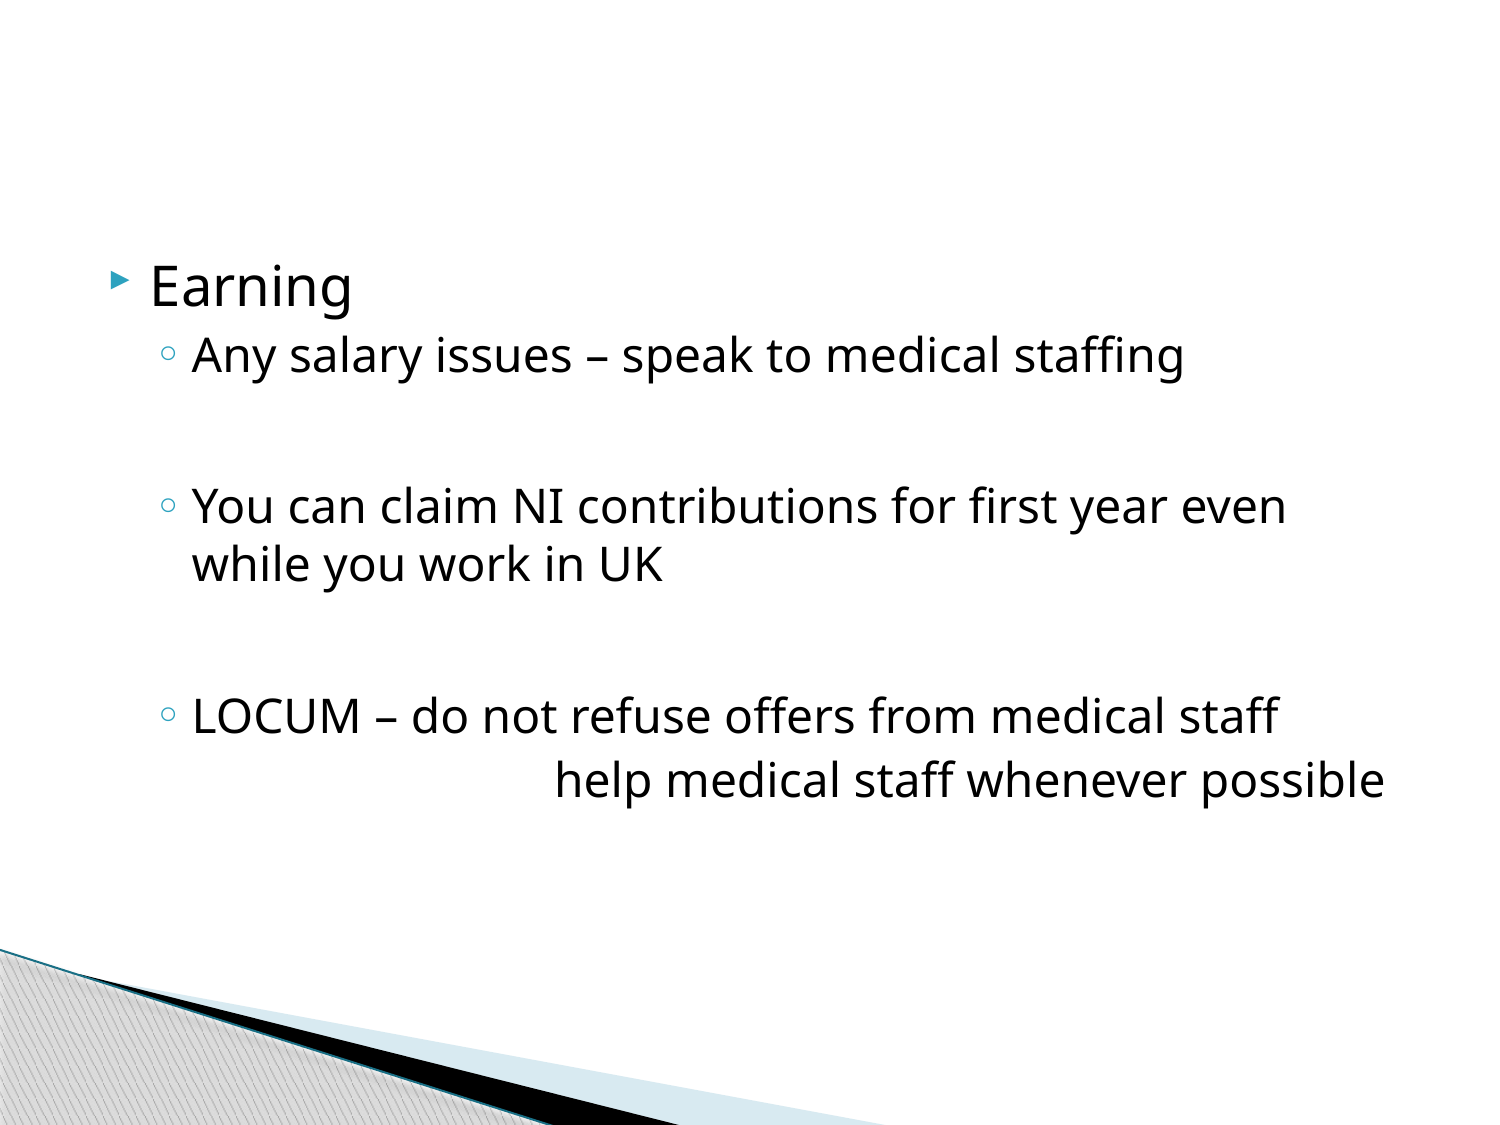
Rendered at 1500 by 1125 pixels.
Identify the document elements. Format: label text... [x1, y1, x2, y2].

list Earning Any salary issues – speak to medical staffing You can claim NI contributions for first year even while you work in UK LOCUM – do not refuse offers from medical staff help medical staff whenever possible [75, 243, 1425, 986]
